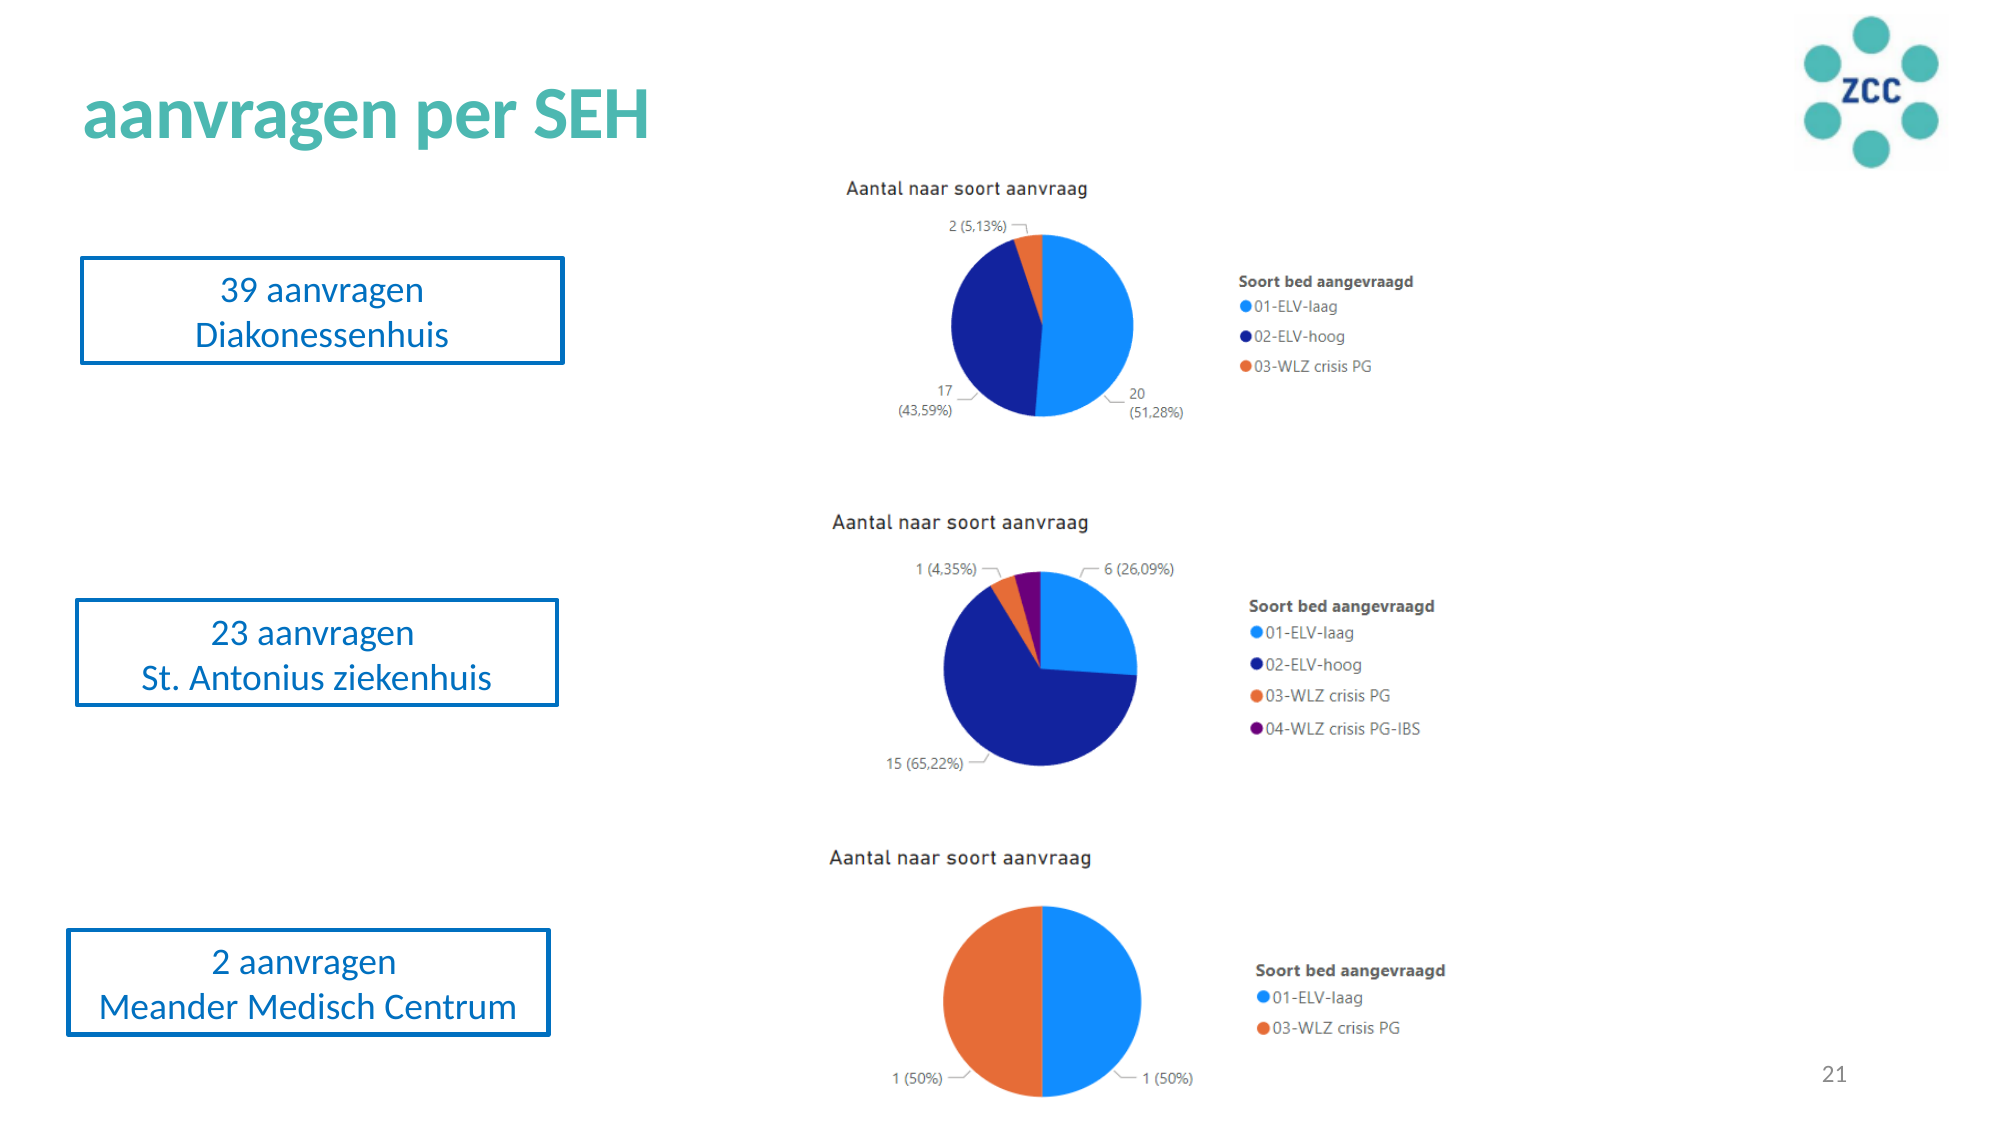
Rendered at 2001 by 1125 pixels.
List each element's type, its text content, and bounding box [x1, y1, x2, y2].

text_box 23 aanvragen St. Antonius ziekenhuis [76, 600, 558, 706]
picture [1773, 0, 2000, 186]
picture [820, 507, 1449, 801]
picture [840, 169, 1428, 435]
slide_number 21 [1458, 1042, 1863, 1103]
text_box 39 aanvragen Diakonessenhuis [82, 258, 563, 363]
text_box aanvragen per SEH [67, 66, 1392, 163]
text_box 2 aanvragen Meander Medisch Centrum [68, 929, 549, 1035]
picture [810, 833, 1458, 1125]
